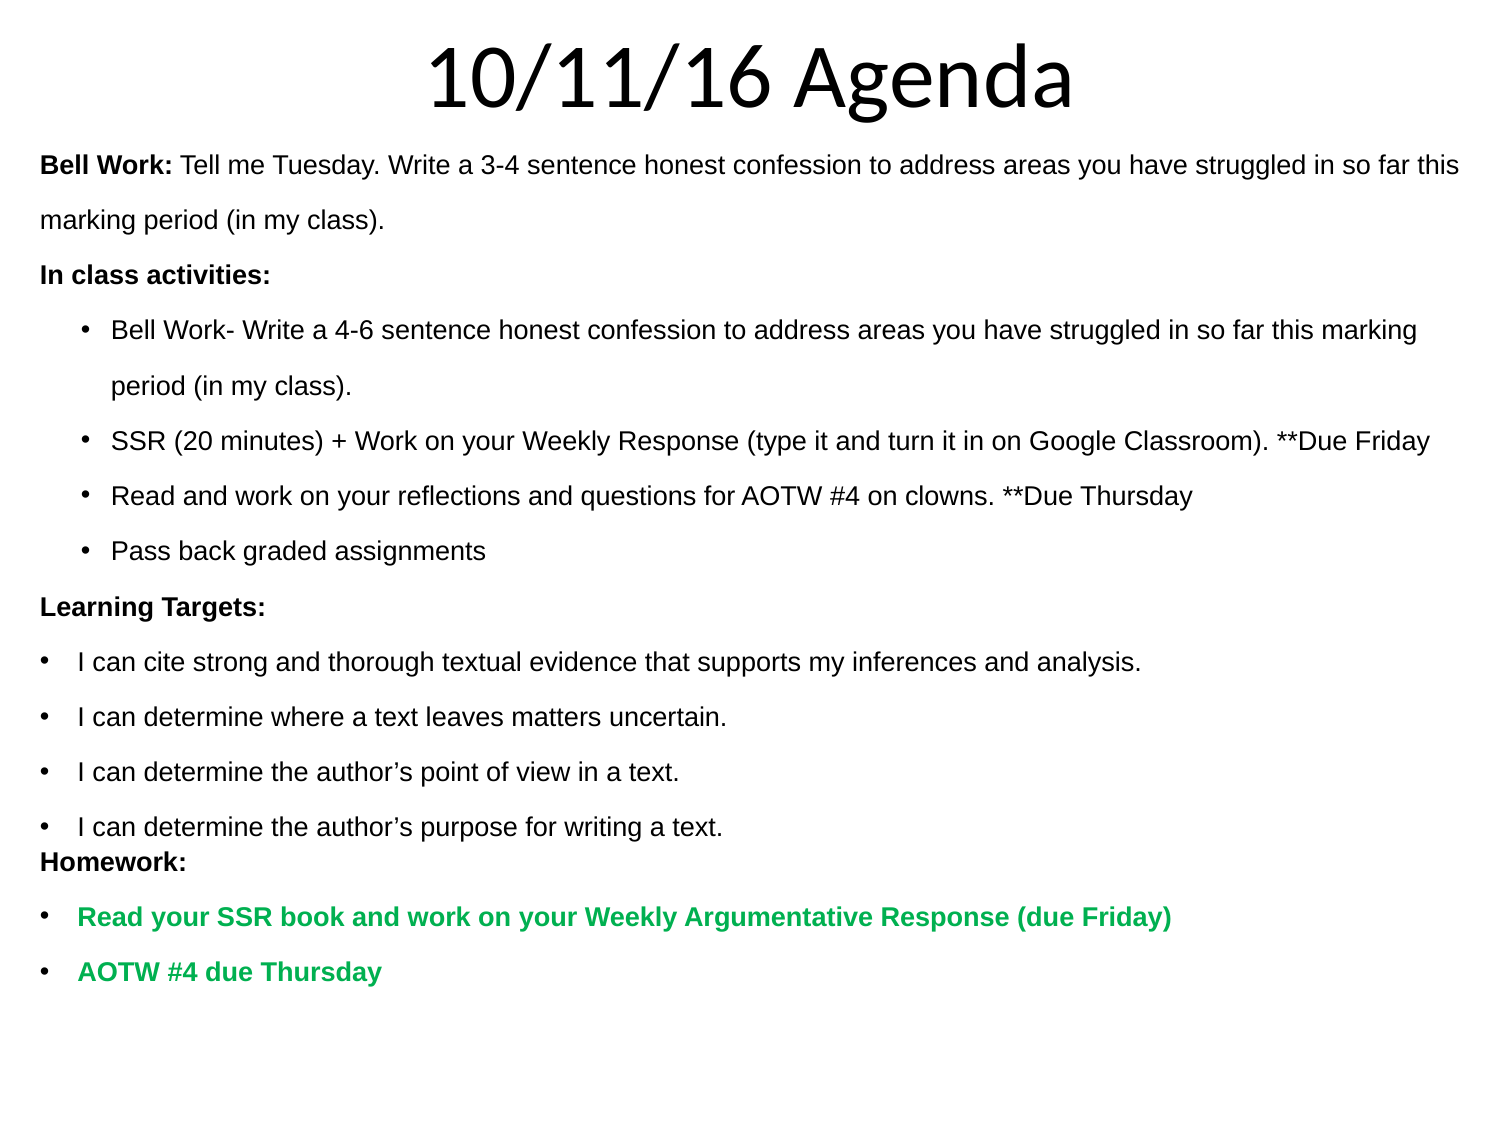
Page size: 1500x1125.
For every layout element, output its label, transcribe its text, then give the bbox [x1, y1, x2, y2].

title 10/11/16 Agenda [112, 24, 1388, 116]
list Bell Work: Tell me Tuesday. Write a 3-4 sentence honest confession to address areas you have struggled in so far this marking period (in my class). In class activities: Bell Work- Write a 4-6 sentence honest confession to address areas you have struggled in so far this marking period (in my class). SSR (20 minutes) + Work on your Weekly Response (type it and turn it in on Google Classroom). **Due Friday Read and work on your reflections and questions for AOTW #4 on clowns. **Due Thursday Pass back graded assignments Learning Targets: I can cite strong and thorough textual evidence that supports my inferences and analysis. I can determine where a text leaves matters uncertain. I can determine the author’s point of view in a text. I can determine the author’s purpose for writing a text. Homework: Read your SSR book and work on your Weekly Argumentative Response (due Friday) AOTW #4 due Thursday [24, 116, 1475, 1064]
